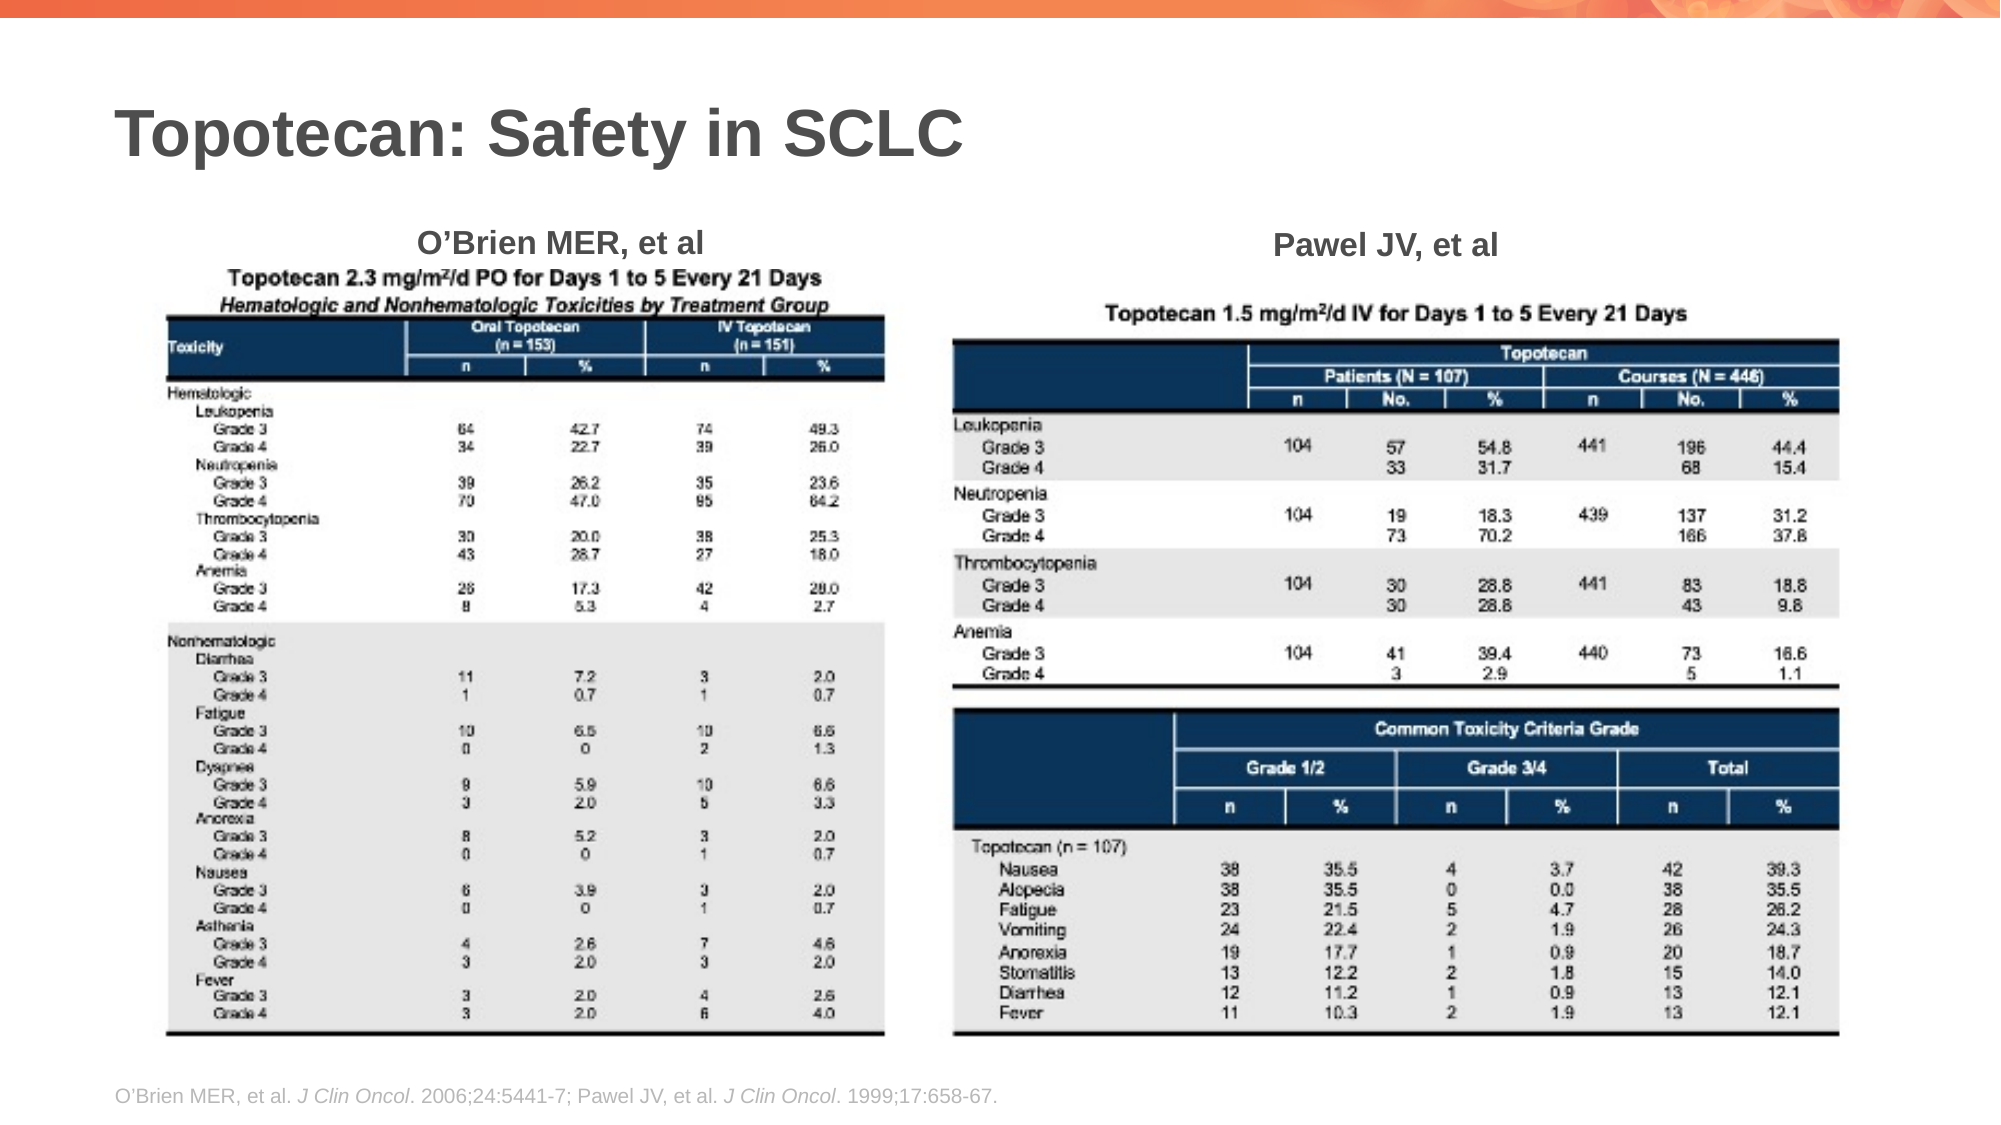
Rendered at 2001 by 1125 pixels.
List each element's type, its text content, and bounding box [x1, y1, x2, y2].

picture [0, 0, 2000, 18]
text_box O’Brien MER, et al [215, 213, 907, 269]
text_box Pawel JV, et al [963, 216, 1809, 269]
title Topotecan: Safety in SCLC [99, 32, 1863, 228]
picture [136, 269, 1864, 1041]
footer O’Brien MER, et al. J Clin Oncol. 2006;24:5441-7; Pawel JV, et al. J Clin Oncol. 1999;17:658-67. [99, 1042, 1863, 1116]
